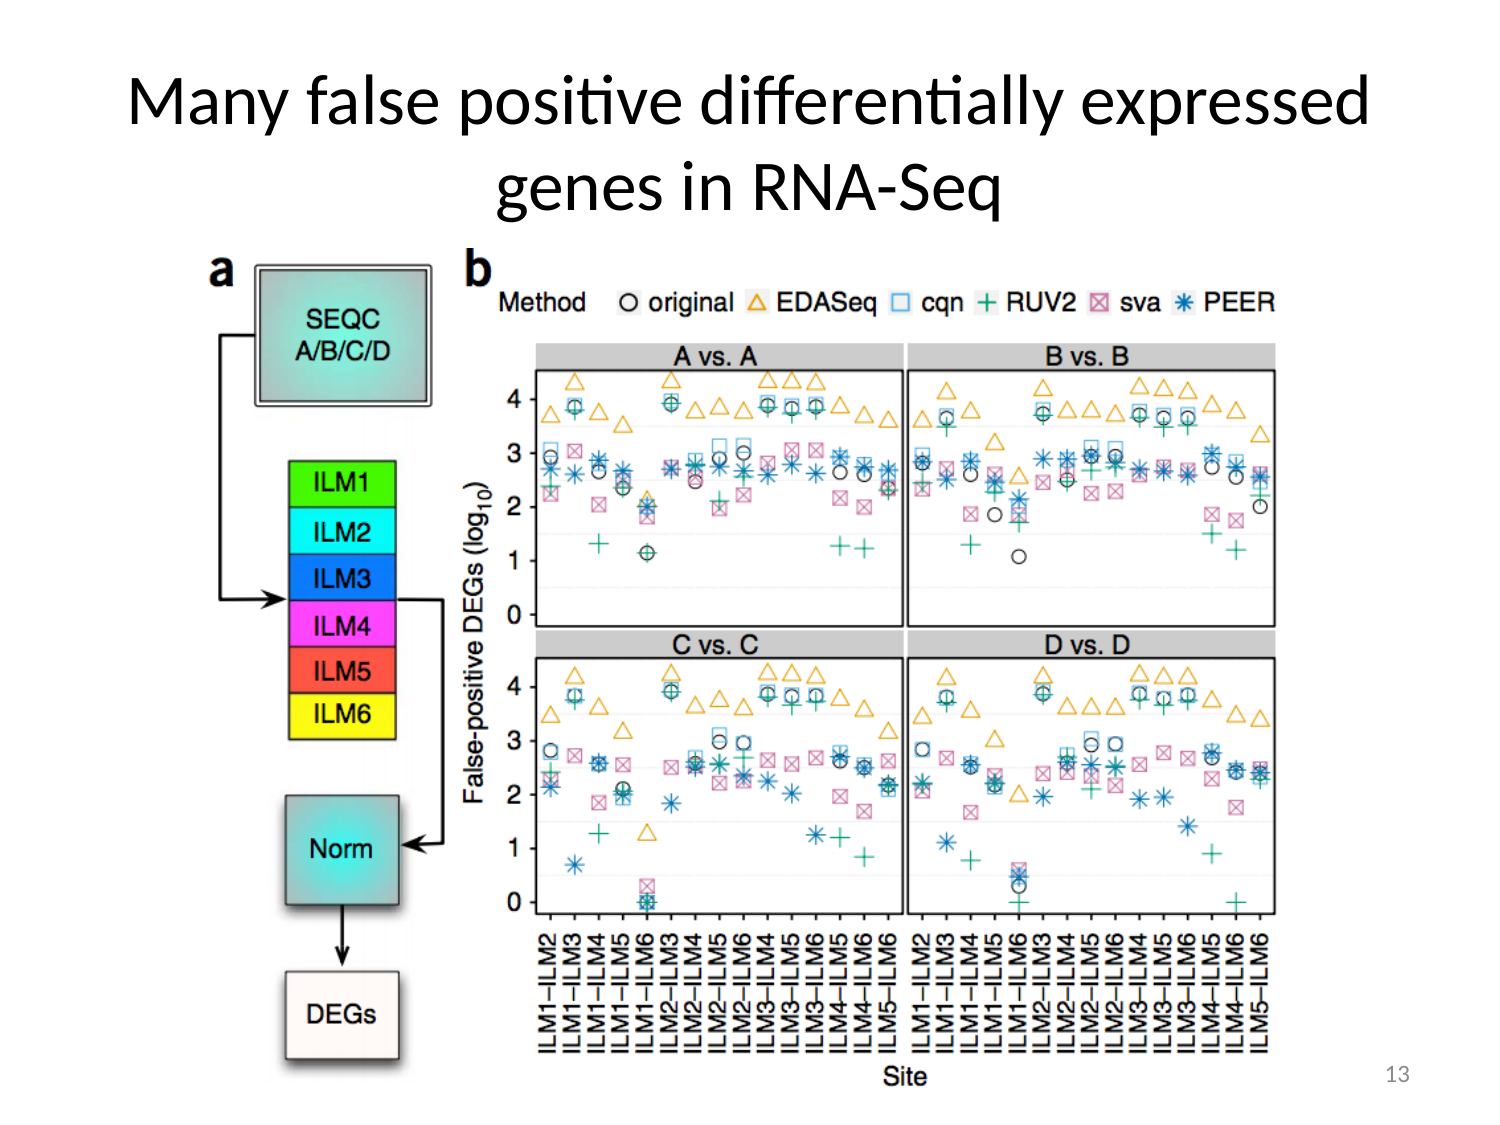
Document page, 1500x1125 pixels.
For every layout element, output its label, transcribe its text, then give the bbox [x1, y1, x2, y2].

slide_number 13 [1324, 1042, 1425, 1103]
picture [192, 248, 1318, 1111]
title Many false positive differentially expressed genes in RNA-Seq [75, 45, 1425, 233]
